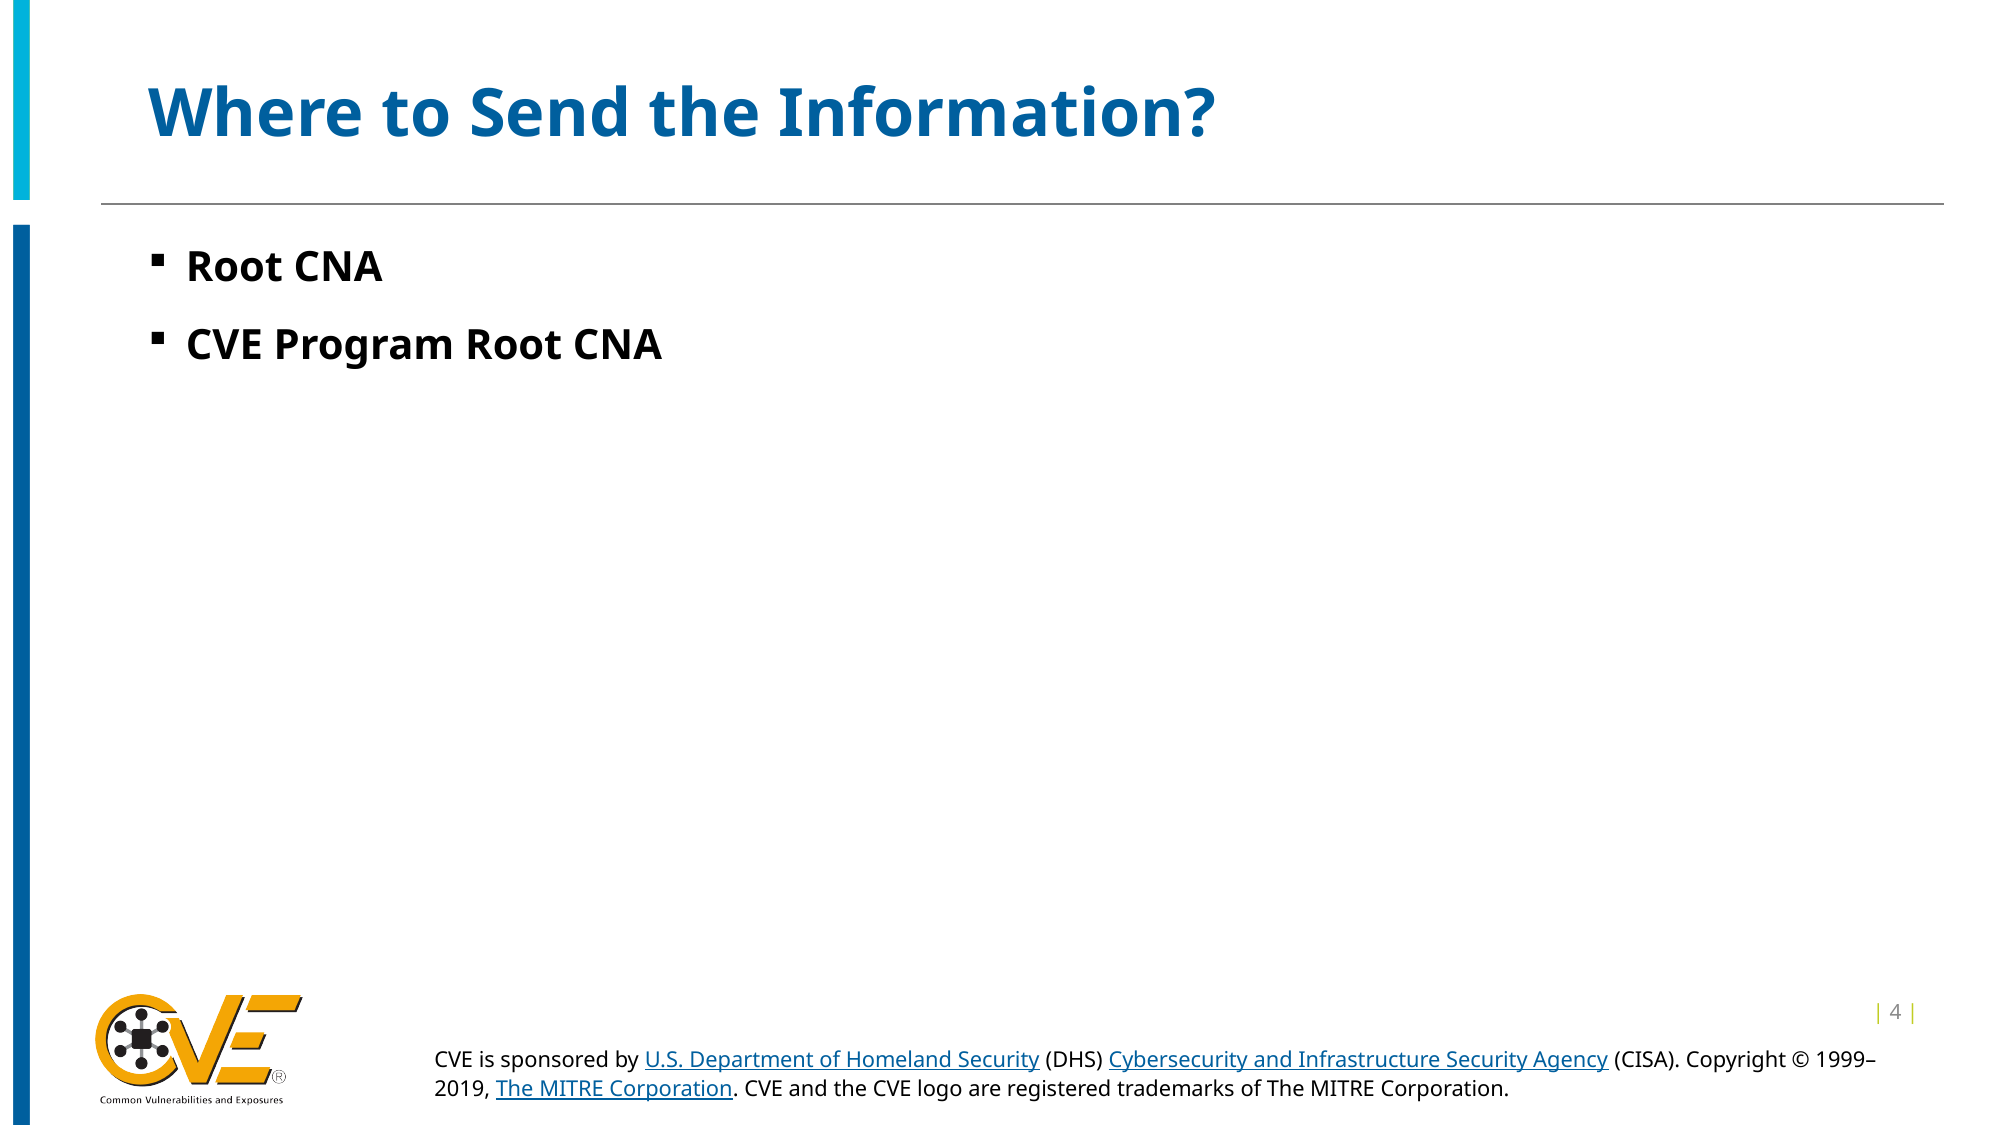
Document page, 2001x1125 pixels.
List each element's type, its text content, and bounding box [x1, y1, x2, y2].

title Where to Send the Information? [133, 45, 1664, 188]
list Root CNA CVE Program Root CNA [133, 237, 1934, 991]
slide_number | 4 | [1824, 1004, 1934, 1035]
picture [95, 994, 303, 1106]
